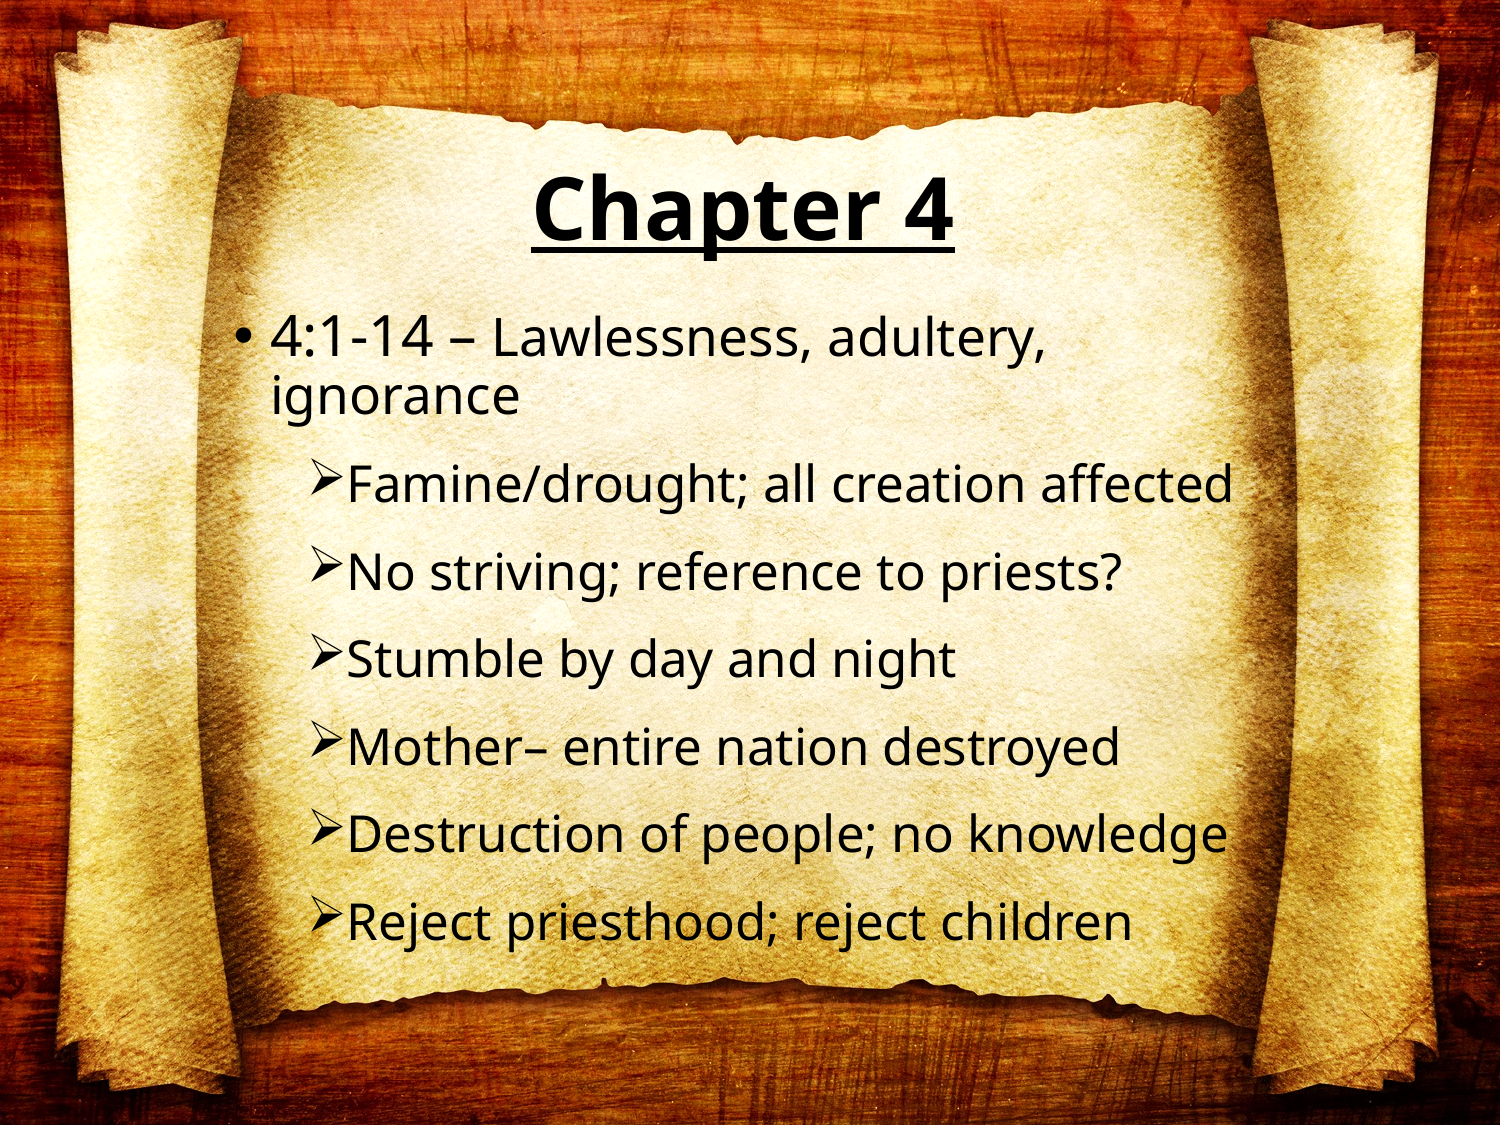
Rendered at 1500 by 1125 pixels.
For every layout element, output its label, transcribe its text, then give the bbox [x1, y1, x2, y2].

title Chapter 4 [382, 146, 1104, 278]
list 4:1-14 – Lawlessness, adultery, ignorance Famine/drought; all creation affected No striving; reference to priests? Stumble by day and night Mother– entire nation destroyed Destruction of people; no knowledge Reject priesthood; reject children [218, 299, 1262, 967]
picture [0, 0, 1500, 1125]
